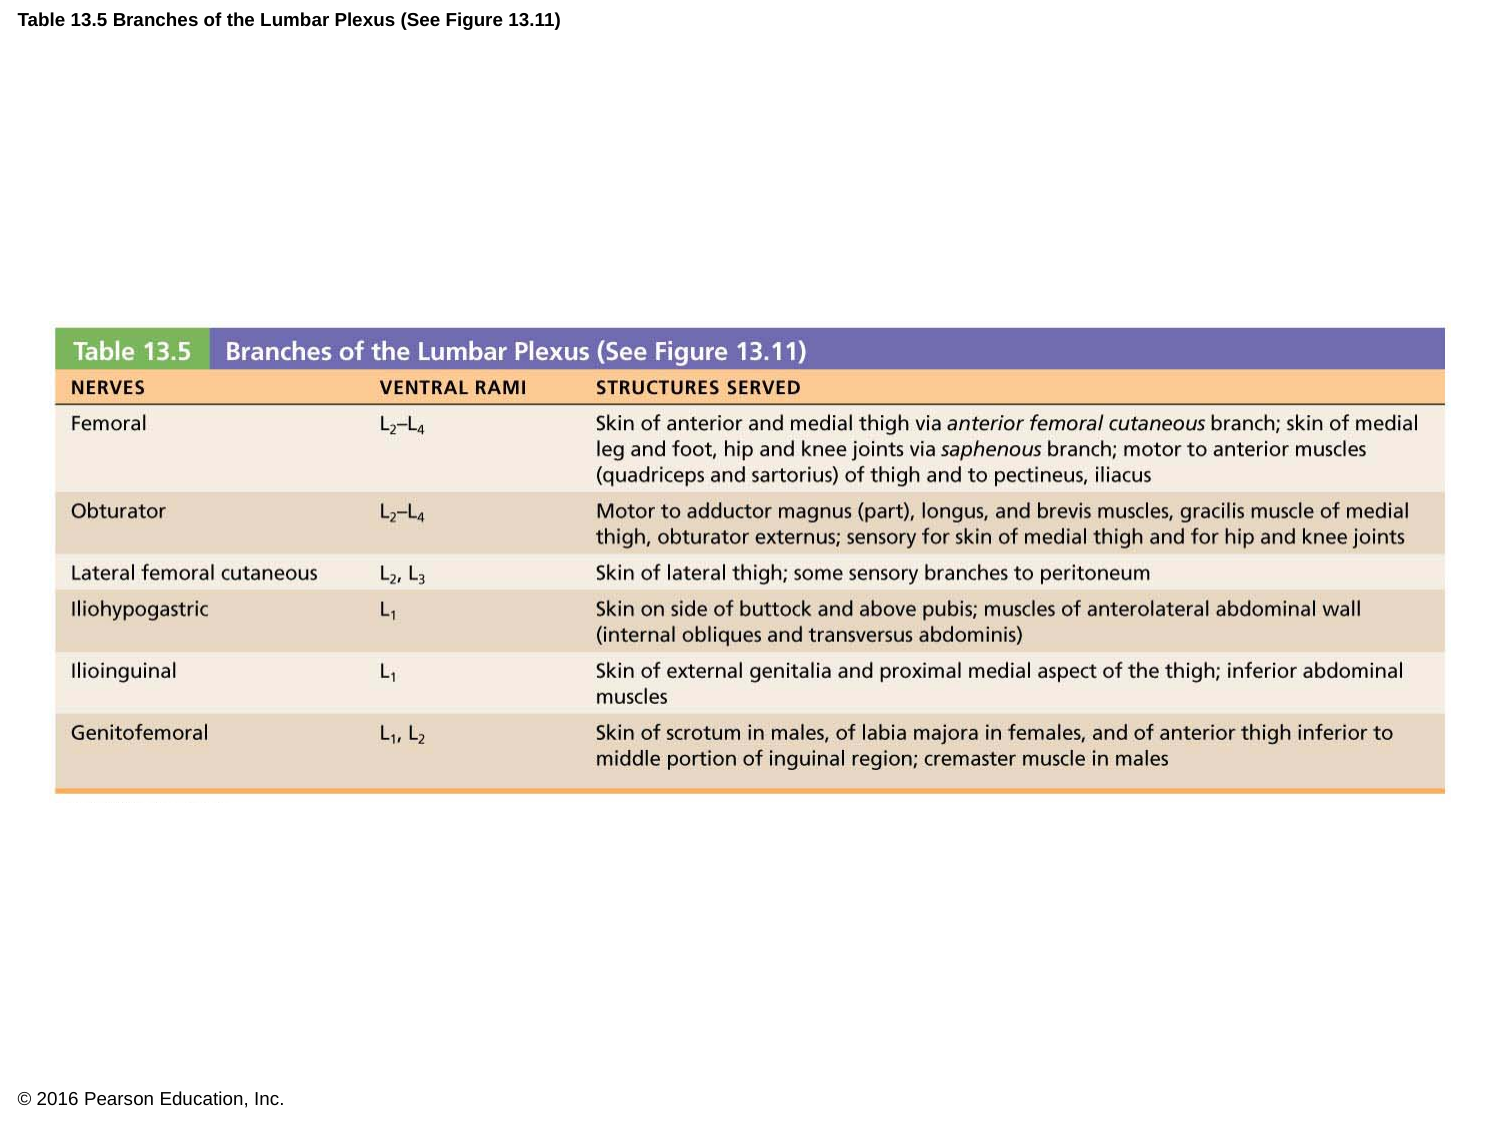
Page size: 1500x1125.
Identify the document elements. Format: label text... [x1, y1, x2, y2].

footer © 2016 Pearson Education, Inc. [2, 1079, 509, 1121]
title Table 13.5 Branches of the Lumbar Plexus (See Figure 13.11) [2, 2, 1493, 66]
picture [48, 321, 1452, 804]
